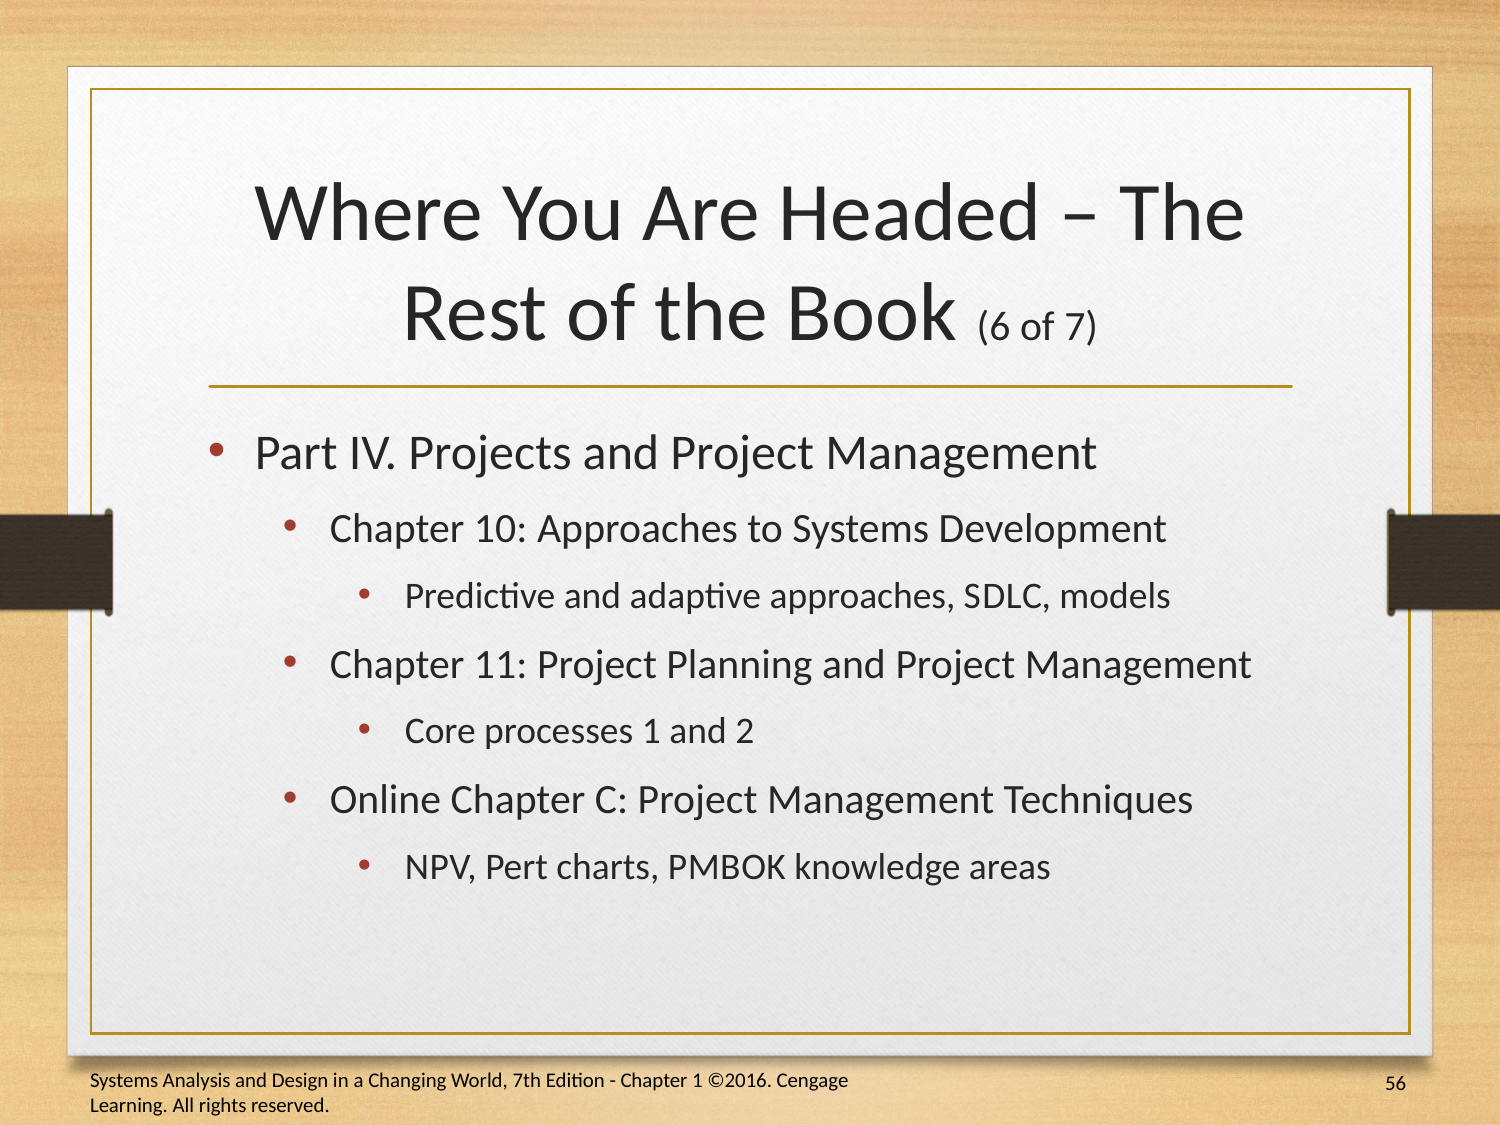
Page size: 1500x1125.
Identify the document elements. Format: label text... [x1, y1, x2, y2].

list Part IV. Projects and Project Management Chapter 10: Approaches to Systems Development Predictive and adaptive approaches, S D L C, models Chapter 11: Project Planning and Project Management Core processes 1 and 2 Online Chapter C: Project Management Techniques N P V, Pert charts, P M B O K knowledge areas [192, 412, 1309, 978]
slide_number 56 [1356, 1059, 1422, 1105]
picture [0, 0, 1500, 1125]
footer Systems Analysis and Design in a Changing World, 7th Edition - Chapter 1 ©2016. Cengage Learning. All rights reserved. [75, 1068, 913, 1115]
title Where You Are Headed – The Rest of the Book (6 of 7) [192, 150, 1309, 364]
